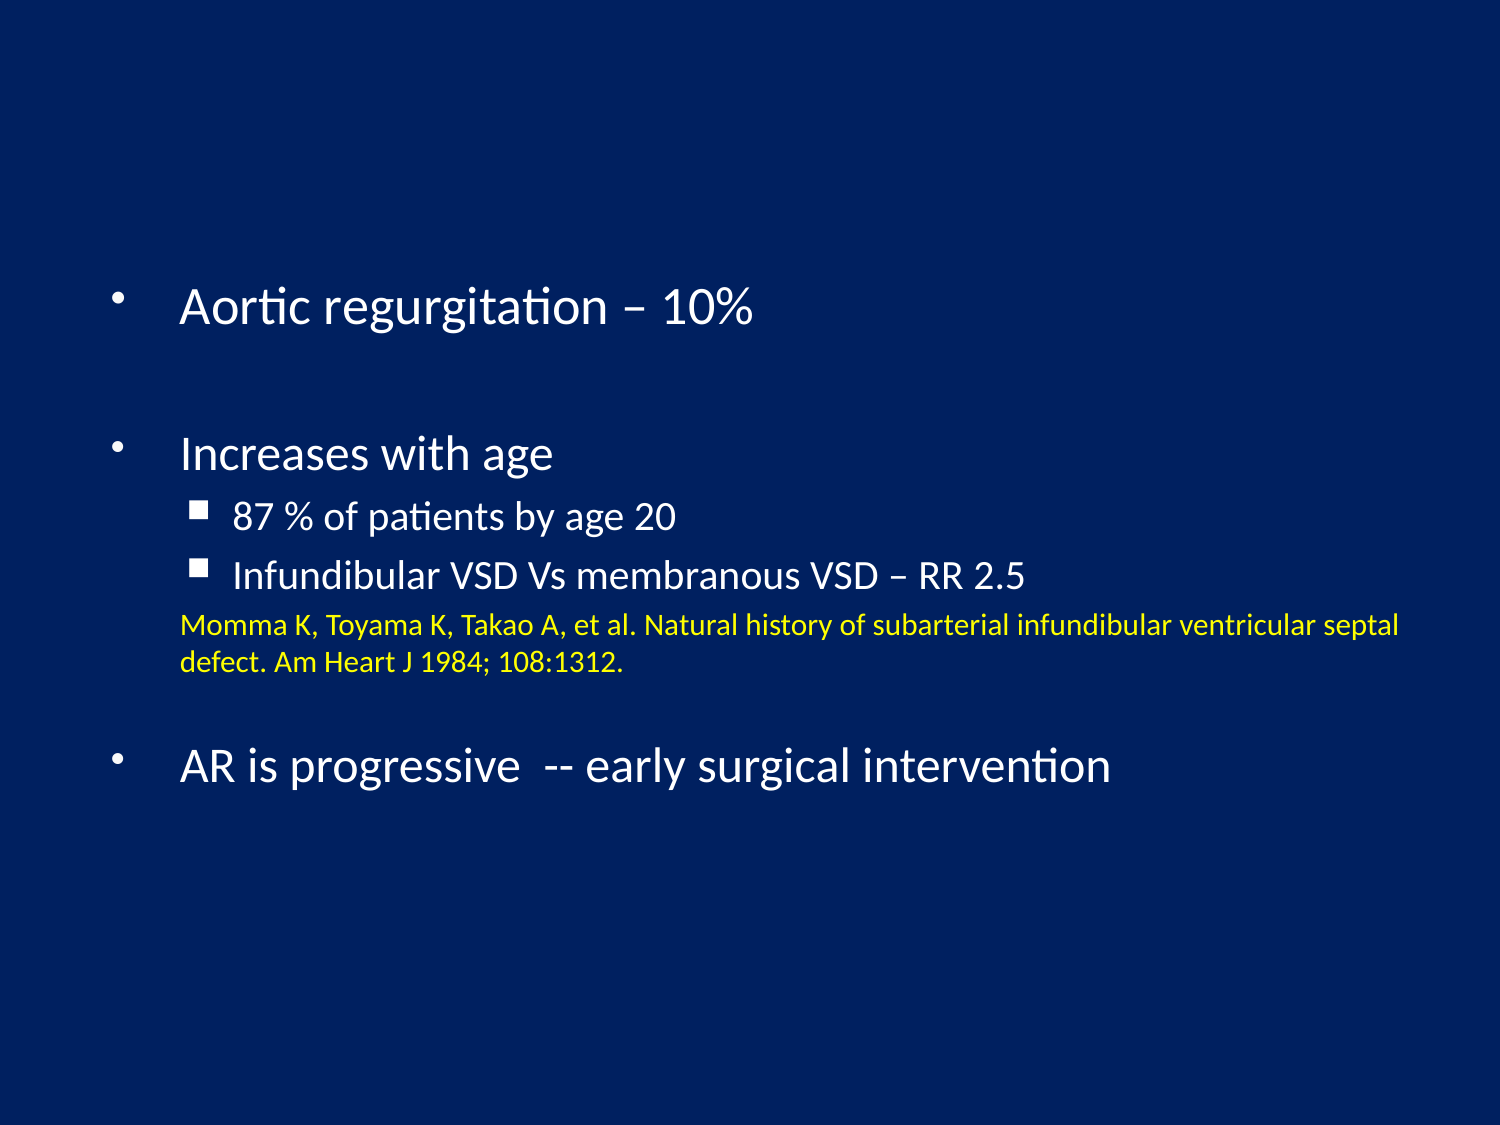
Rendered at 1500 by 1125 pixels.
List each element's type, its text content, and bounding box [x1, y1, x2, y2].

list Aortic regurgitation – 10% Increases with age 87 % of patients by age 20 Infundibular VSD Vs membranous VSD – RR 2.5 Momma K, Toyama K, Takao A, et al. Natural history of subarterial infundibular ventricular septal defect. Am Heart J 1984; 108:1312. AR is progressive -- early surgical intervention [75, 262, 1425, 1075]
